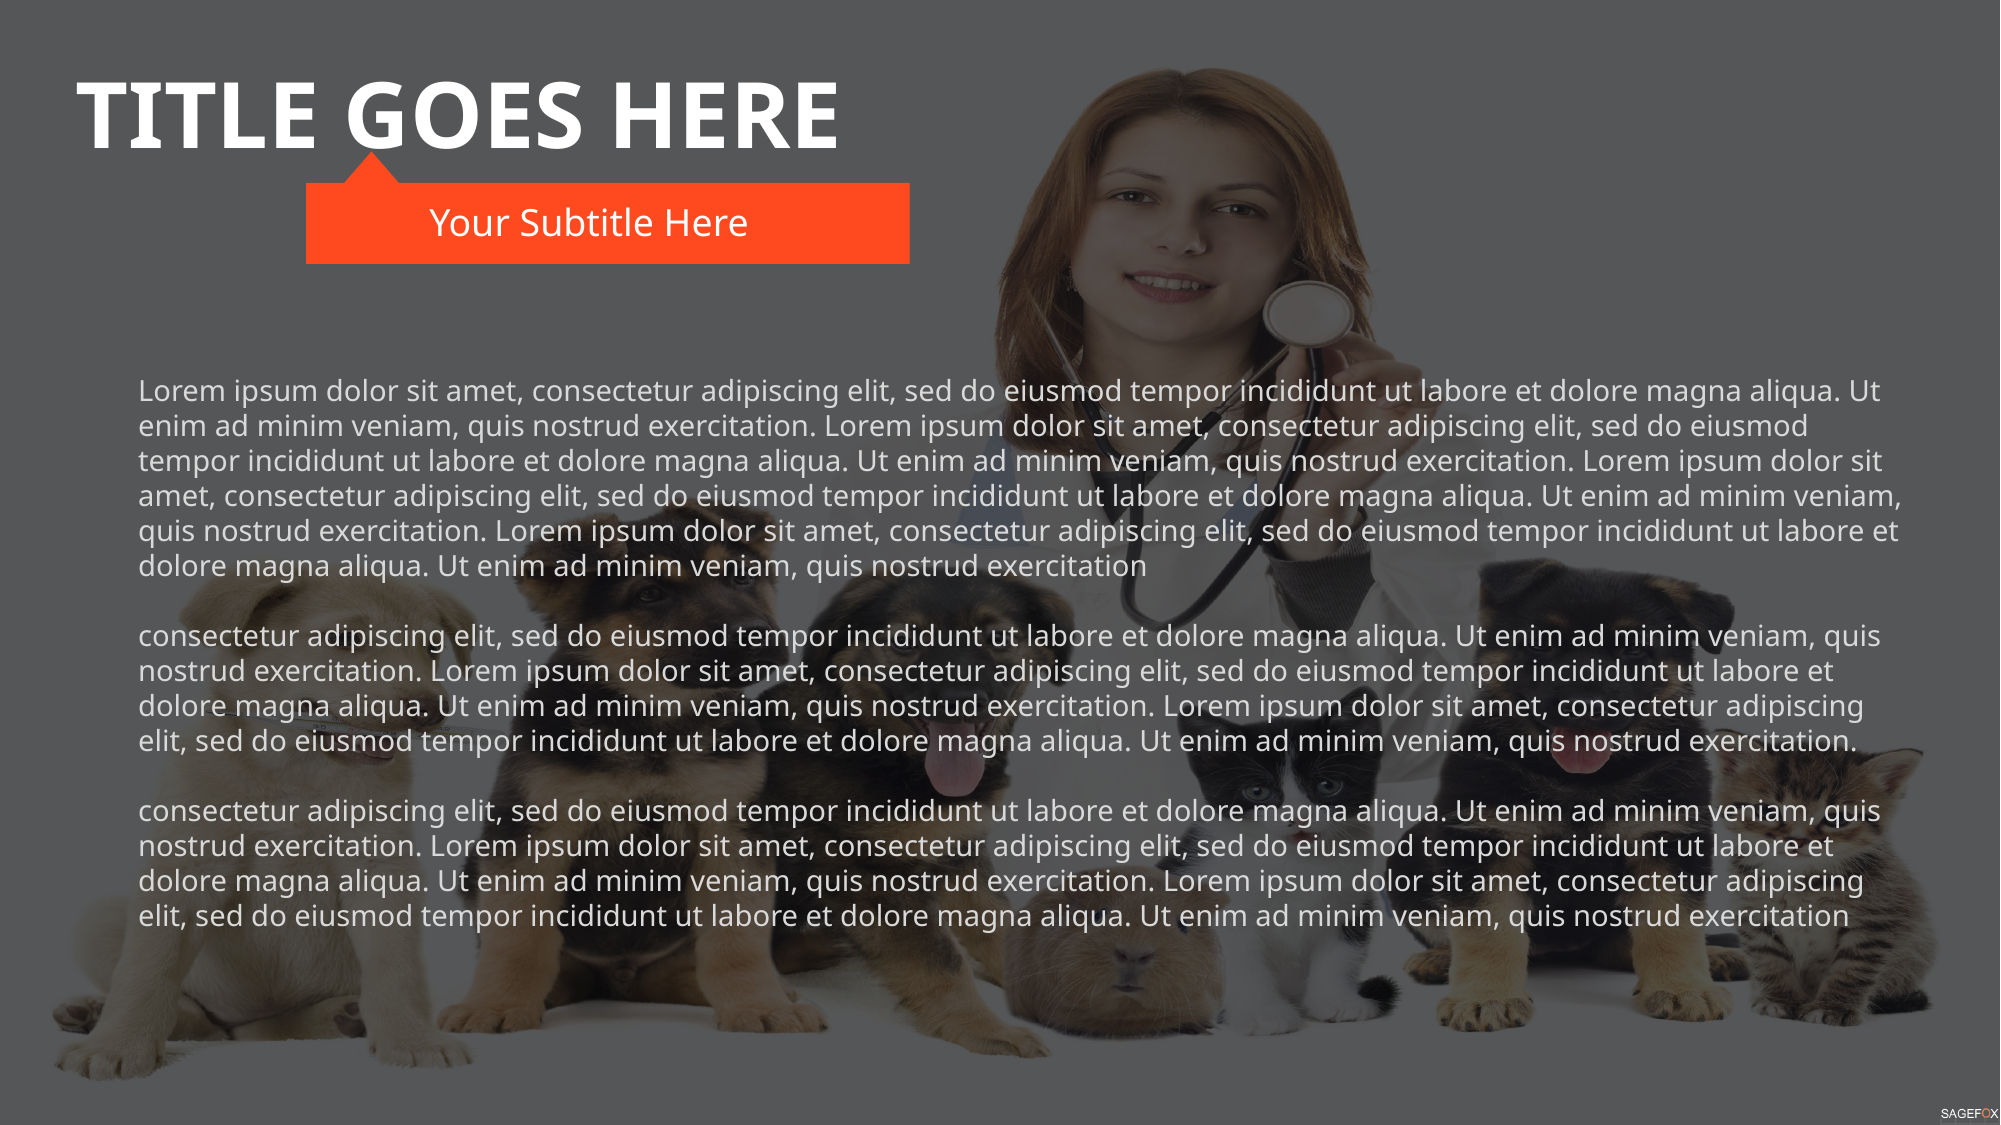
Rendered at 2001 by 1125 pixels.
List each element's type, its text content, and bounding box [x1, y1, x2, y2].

text_box Lorem ipsum dolor sit amet, consectetur adipiscing elit, sed do eiusmod tempor incididunt ut labore et dolore magna aliqua. Ut enim ad minim veniam, quis nostrud exercitation. Lorem ipsum dolor sit amet, consectetur adipiscing elit, sed do eiusmod tempor incididunt ut labore et dolore magna aliqua. Ut enim ad minim veniam, quis nostrud exercitation. Lorem ipsum dolor sit amet, consectetur adipiscing elit, sed do eiusmod tempor incididunt ut labore et dolore magna aliqua. Ut enim ad minim veniam, quis nostrud exercitation. Lorem ipsum dolor sit amet, consectetur adipiscing elit, sed do eiusmod tempor incididunt ut labore et dolore magna aliqua. Ut enim ad minim veniam, quis nostrud exercitation consectetur adipiscing elit, sed do eiusmod tempor incididunt ut labore et dolore magna aliqua. Ut enim ad minim veniam, quis nostrud exercitation. Lorem ipsum dolor sit amet, consectetur adipiscing elit, sed do eiusmod tempor incididunt ut labore et dolore magna aliqua. Ut enim ad minim veniam, quis nostrud exercitation. Lorem ipsum dolor sit amet, consectetur adipiscing elit, sed do eiusmod tempor incididunt ut labore et dolore magna aliqua. Ut enim ad minim veniam, quis nostrud exercitation. consectetur adipiscing elit, sed do eiusmod tempor incididunt ut labore et dolore magna aliqua. Ut enim ad minim veniam, quis nostrud exercitation. Lorem ipsum dolor sit amet, consectetur adipiscing elit, sed do eiusmod tempor incididunt ut labore et dolore magna aliqua. Ut enim ad minim veniam, quis nostrud exercitation. Lorem ipsum dolor sit amet, consectetur adipiscing elit, sed do eiusmod tempor incididunt ut labore et dolore magna aliqua. Ut enim ad minim veniam, quis nostrud exercitation [123, 365, 1930, 940]
picture [1940, 0, 2001, 1125]
text_box TITLE GOES HERE [60, 49, 965, 175]
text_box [306, 151, 910, 264]
